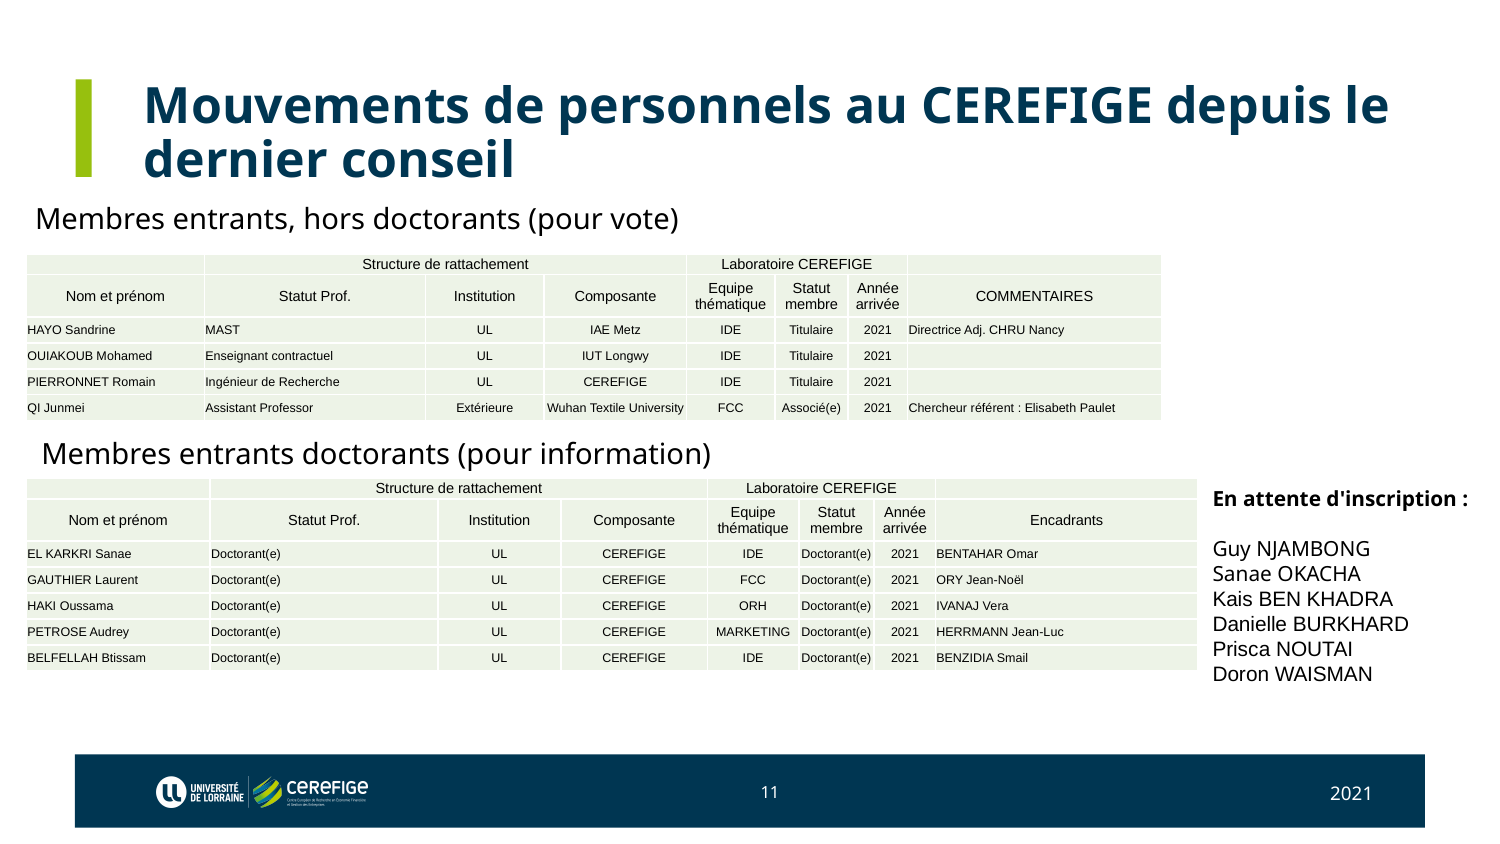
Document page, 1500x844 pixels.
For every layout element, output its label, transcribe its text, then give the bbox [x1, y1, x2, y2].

table_cell Composante [562, 500, 707, 540]
table_cell 2021 [875, 594, 935, 618]
table_cell Doctorant(e) [211, 620, 437, 644]
table_cell IUT Longwy [545, 344, 686, 368]
table_cell [908, 370, 1161, 394]
title Mouvements de personnels au CEREFIGE depuis le dernier conseil [128, 85, 1464, 183]
table_cell Institution [439, 500, 560, 540]
table_cell COMMENTAIRES [908, 275, 1161, 316]
table_cell Associé(e) [776, 395, 847, 420]
table_cell Titulaire [776, 370, 847, 394]
table_cell Statut membre [800, 500, 873, 540]
table_cell CEREFIGE [562, 542, 707, 566]
table_cell CEREFIGE [562, 646, 707, 670]
table_cell Chercheur référent : Elisabeth Paulet [908, 395, 1161, 420]
table_cell 2021 [875, 568, 935, 592]
table_cell 2021 [849, 395, 907, 420]
table_cell CEREFIGE [545, 370, 686, 394]
table_cell Directrice Adj. CHRU Nancy [908, 318, 1161, 342]
picture [358, 784, 367, 790]
table_cell Doctorant(e) [800, 568, 873, 592]
picture [298, 782, 307, 793]
table_cell Statut Prof. [205, 275, 425, 316]
table_cell Titulaire [776, 318, 847, 342]
table_cell Année arrivée [875, 500, 935, 540]
table_cell EL KARKRI Sanae [27, 542, 209, 566]
table_cell Extérieure [426, 395, 543, 420]
table_cell GAUTHIER Laurent [27, 568, 209, 592]
table_cell MARKETING [708, 620, 798, 644]
table_cell 2021 [875, 646, 935, 670]
table_cell Encadrants [936, 500, 1197, 540]
picture [157, 777, 186, 807]
picture [321, 784, 330, 790]
table_cell UL [426, 370, 543, 394]
table_header [27, 255, 204, 274]
picture [333, 781, 339, 793]
table_header [27, 479, 209, 498]
table_cell CEREFIGE [562, 594, 707, 618]
table_cell UL [439, 620, 560, 644]
table_cell Doctorant(e) [211, 568, 437, 592]
picture [218, 794, 224, 801]
table_header Laboratoire CEREFIGE [708, 479, 935, 498]
table_cell PETROSE Audrey [27, 620, 209, 644]
table_cell FCC [708, 568, 798, 592]
table_cell UL [426, 318, 543, 342]
table_cell Nom et prénom [27, 275, 204, 316]
table_cell HERRMANN Jean-Luc [936, 620, 1197, 644]
table_cell QI Junmei [27, 395, 204, 420]
table_cell MAST [205, 318, 425, 342]
table_cell Enseignant contractuel [205, 344, 425, 368]
table_cell Doctorant(e) [800, 594, 873, 618]
picture [198, 785, 206, 791]
picture [230, 794, 242, 801]
table_cell Doctorant(e) [211, 594, 437, 618]
table_cell UL [439, 568, 560, 592]
table_cell Statut Prof. [211, 500, 437, 540]
table_cell Wuhan Textile University [545, 395, 686, 420]
table_header [936, 479, 1197, 498]
table_cell HAYO Sandrine [27, 318, 204, 342]
table_cell [908, 344, 1161, 368]
table_cell Doctorant(e) [800, 646, 873, 670]
table_header [908, 255, 1161, 274]
table_cell Assistant Professor [205, 395, 425, 420]
table_cell Titulaire [776, 344, 847, 368]
table_cell Nom et prénom [27, 500, 209, 540]
table_cell BENZIDIA Smail [936, 646, 1197, 670]
table_cell IAE Metz [545, 318, 686, 342]
table_cell Ingénieur de Recherche [205, 370, 425, 394]
table_cell IDE [687, 318, 774, 342]
table_cell IVANAJ Vera [936, 594, 1197, 618]
table_cell ORY Jean-Noël [936, 568, 1197, 592]
table_cell CEREFIGE [562, 620, 707, 644]
table_cell UL [426, 344, 543, 368]
table_cell Equipe thématique [708, 500, 798, 540]
text_box Membres entrants doctorants (pour information) [26, 427, 1333, 478]
picture [220, 785, 228, 791]
table_cell IDE [687, 370, 774, 394]
picture [288, 782, 295, 793]
table_cell IDE [708, 646, 798, 670]
table_cell Equipe thématique [687, 275, 774, 316]
table_cell UL [439, 594, 560, 618]
table_cell BELFELLAH Btissam [27, 646, 209, 670]
table_cell HAKI Oussama [27, 594, 209, 618]
table_cell Composante [545, 275, 686, 316]
picture [310, 781, 318, 793]
table_cell 2021 [849, 344, 907, 368]
table_cell IDE [708, 542, 798, 566]
table_cell Doctorant(e) [800, 620, 873, 644]
table_cell BENTAHAR Omar [936, 542, 1197, 566]
text_box Membres entrants, hors doctorants (pour vote) [19, 192, 1327, 243]
table_header Structure de rattachement [211, 479, 707, 498]
table_header Laboratoire CEREFIGE [687, 255, 907, 274]
table_cell 2021 [875, 542, 935, 566]
table_cell Doctorant(e) [211, 646, 437, 670]
table_cell ORH [708, 594, 798, 618]
table_cell UL [439, 542, 560, 566]
table_cell 2021 [849, 318, 907, 342]
table_cell Année arrivée [849, 275, 907, 316]
table_cell Statut membre [776, 275, 847, 316]
table_cell CEREFIGE [562, 568, 707, 592]
table_cell 2021 [875, 620, 935, 644]
table_cell Institution [426, 275, 543, 316]
picture [255, 780, 281, 806]
table_cell Doctorant(e) [211, 542, 437, 566]
table_cell IDE [687, 344, 774, 368]
text_box En attente d'inscription : Guy NJAMBONG Sanae OKACHA Kais BEN KHADRA Danielle BURKHARD Prisca NOUTAI Doron WAISMAN [1197, 477, 1500, 693]
table_cell Doctorant(e) [800, 542, 873, 566]
table_cell PIERRONNET Romain [27, 370, 204, 394]
table_header Structure de rattachement [205, 255, 686, 274]
table_cell FCC [687, 395, 774, 420]
table_cell UL [439, 646, 560, 670]
table_cell OUIAKOUB Mohamed [27, 344, 204, 368]
table_cell 2021 [849, 370, 907, 394]
